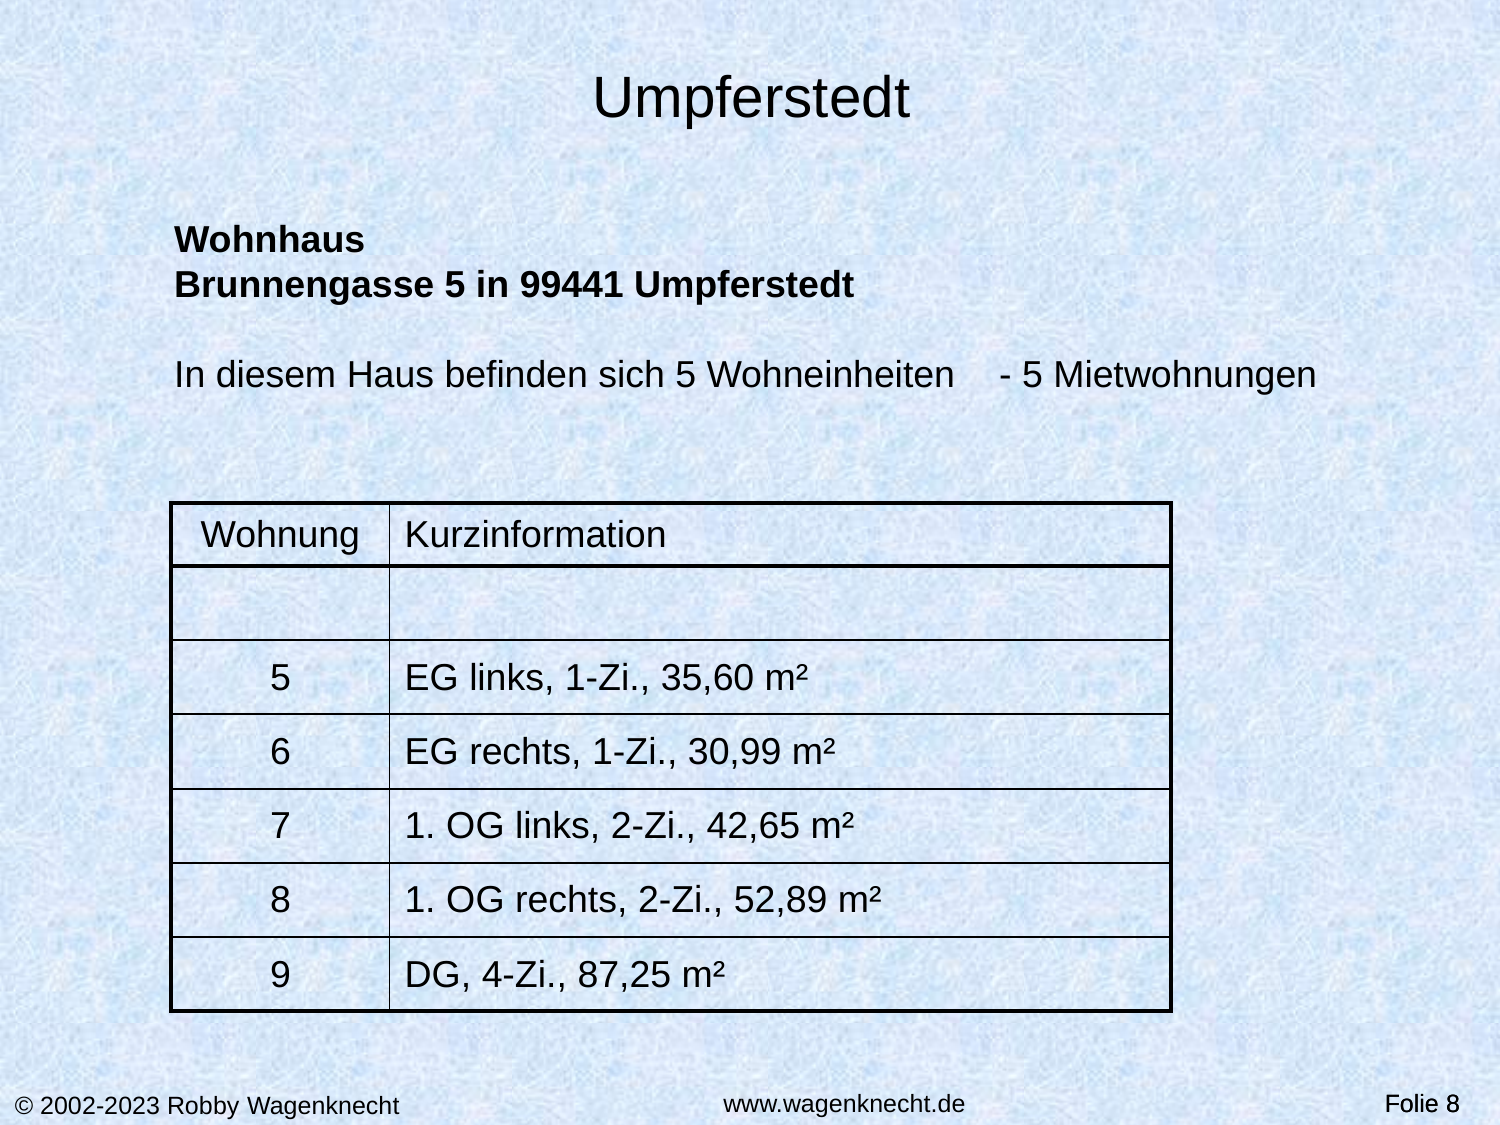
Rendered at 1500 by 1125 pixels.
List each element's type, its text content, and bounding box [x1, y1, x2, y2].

table_cell [390, 568, 1169, 639]
table_cell 7 [173, 790, 389, 862]
table_cell 1. OG links, 2-Zi., 42,65 m² [390, 790, 1169, 862]
table_header Kurzinformation [390, 505, 1169, 564]
title Umpferstedt [76, 0, 1427, 188]
table_cell 5 [173, 641, 389, 713]
text_box Folie 8 [1370, 1079, 1500, 1125]
table_cell 6 [173, 715, 389, 788]
table_cell EG links, 1-Zi., 35,60 m² [390, 641, 1169, 713]
table_cell DG, 4-Zi., 87,25 m² [390, 938, 1169, 1009]
table_cell 1. OG rechts, 2-Zi., 52,89 m² [390, 864, 1169, 936]
table_cell 8 [173, 864, 389, 936]
text_box Wohnhaus Brunnengasse 5 in 99441 Umpferstedt In diesem Haus befinden sich 5 Wohneinheiten - 5 Mietwohnungen [159, 207, 1500, 403]
table_cell EG rechts, 1-Zi., 30,99 m² [390, 715, 1169, 788]
table_cell 9 [173, 938, 389, 1009]
table_header Wohnung [173, 505, 389, 564]
picture [0, 0, 1500, 1125]
table_cell [173, 568, 389, 639]
